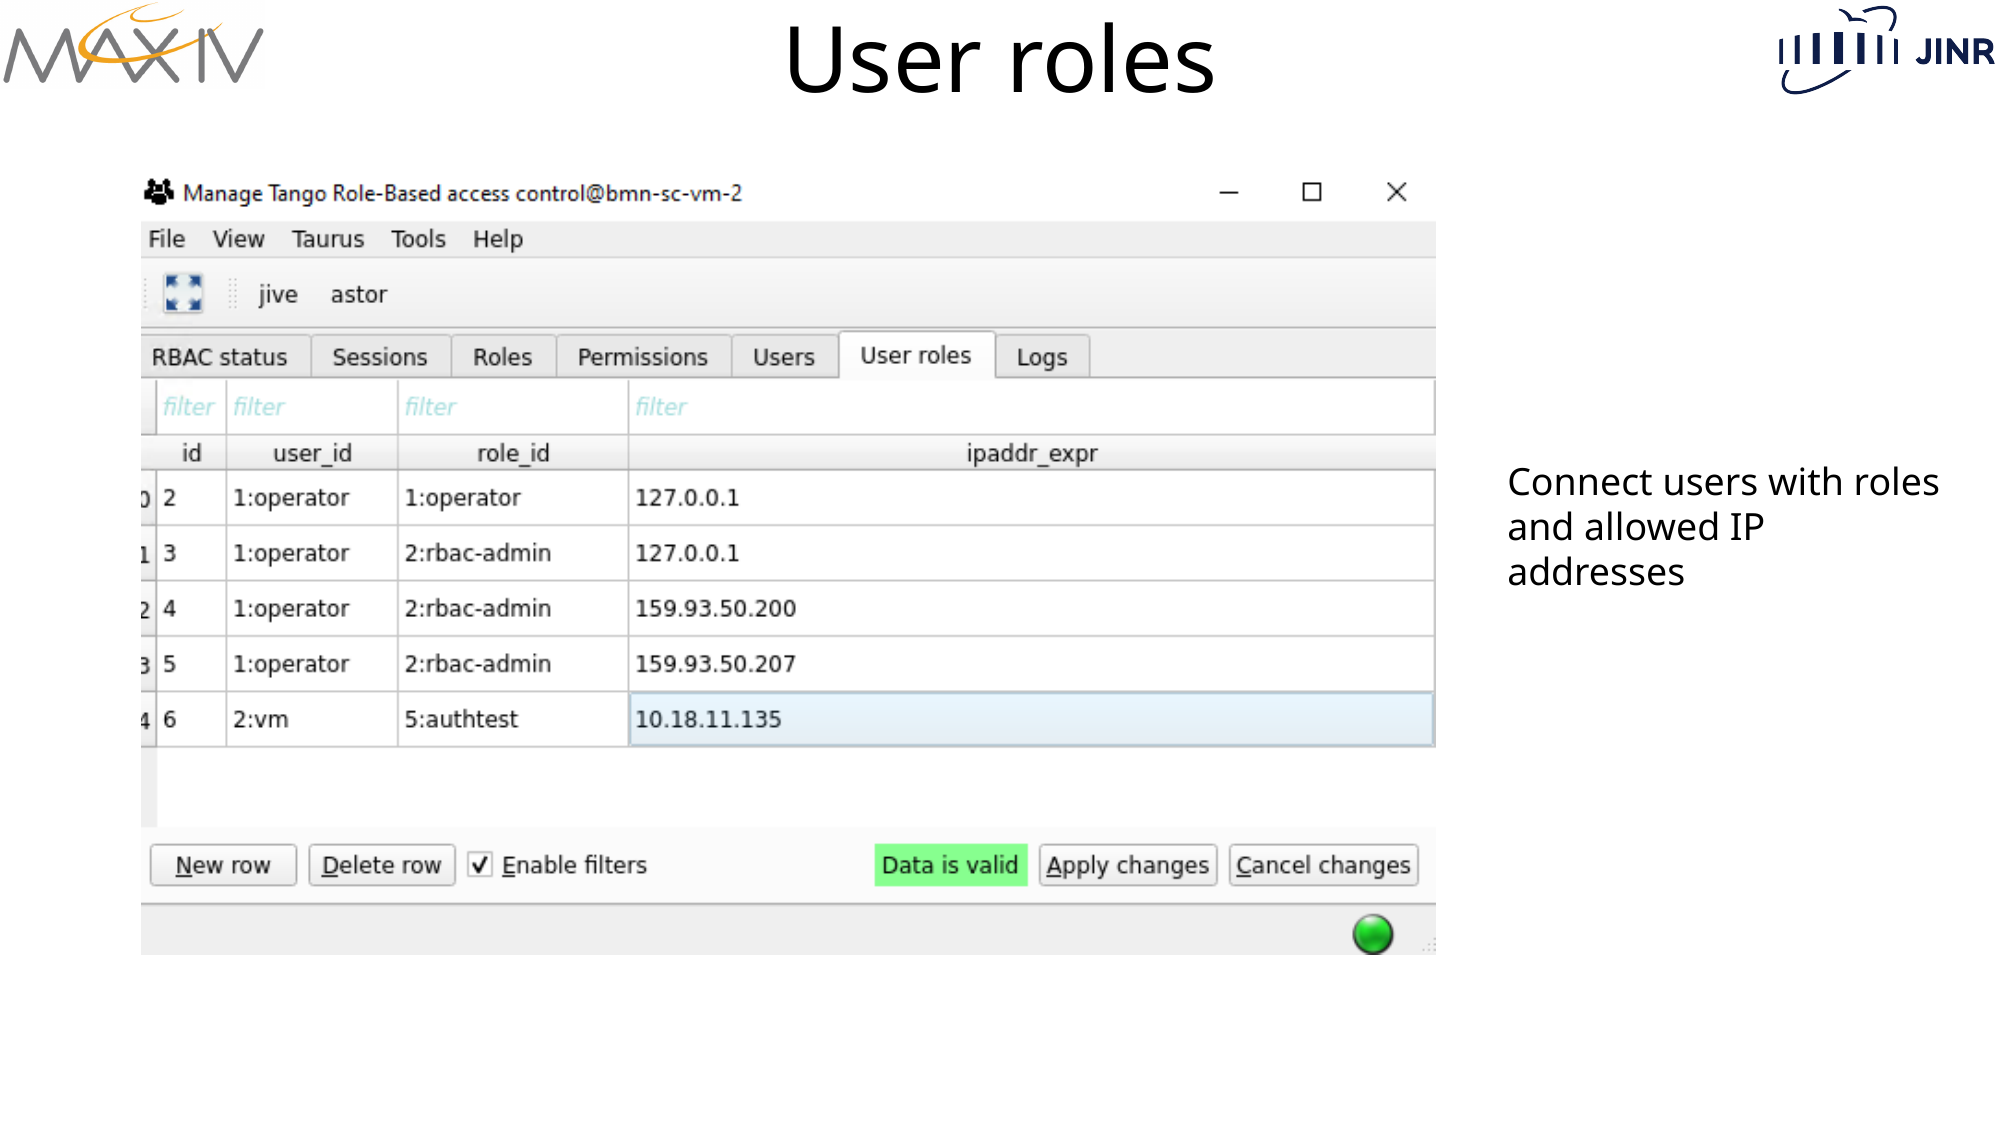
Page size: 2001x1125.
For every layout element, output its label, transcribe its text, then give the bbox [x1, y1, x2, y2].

text_box User roles [141, 0, 1858, 126]
picture [1773, 0, 2000, 101]
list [0, 0, 266, 89]
text_box Connect users with roles and allowed IP addresses [1492, 450, 1956, 601]
picture [141, 170, 1437, 955]
